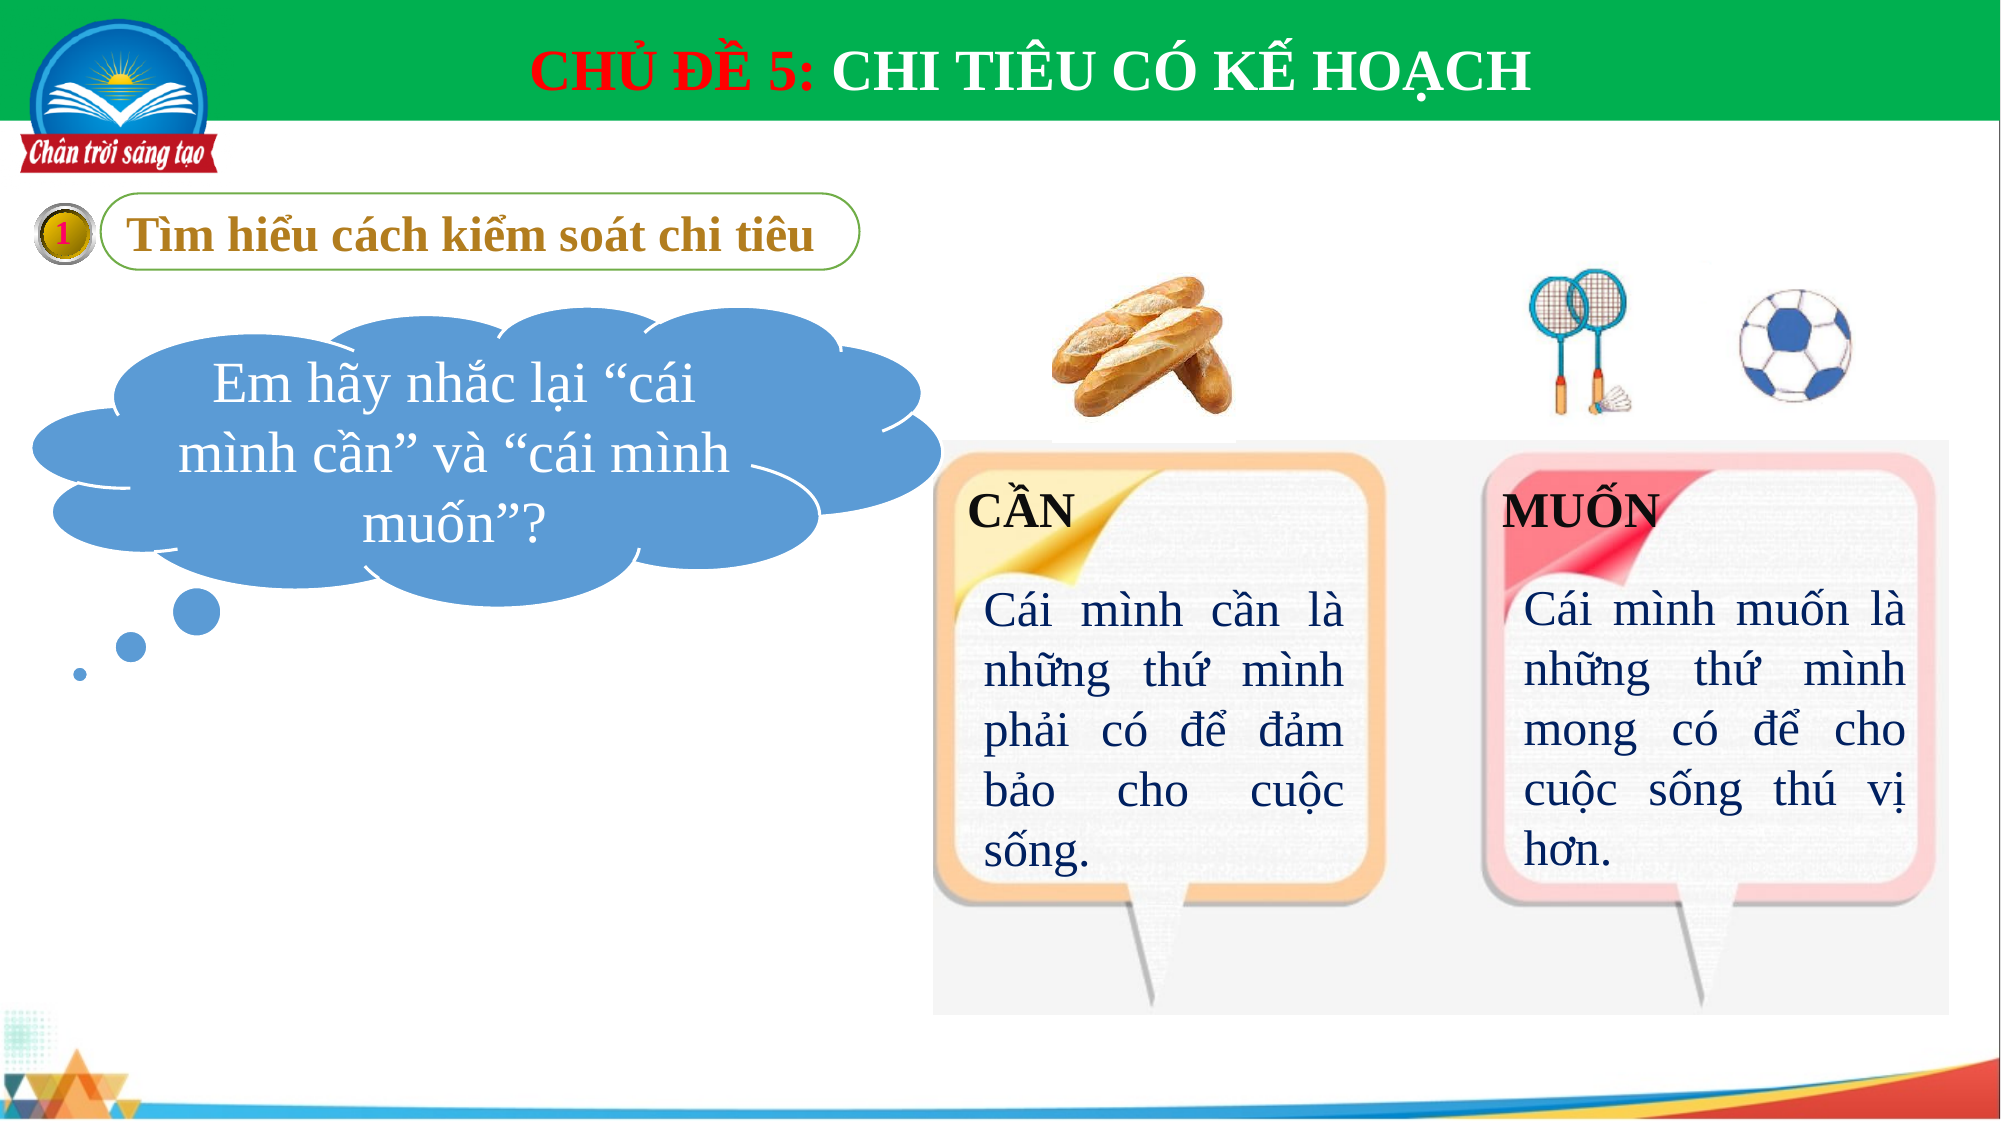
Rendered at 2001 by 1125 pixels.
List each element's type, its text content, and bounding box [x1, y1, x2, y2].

text_box Tìm hiểu cách kiểm soát chi tiêu [101, 192, 861, 271]
text_box Em hãy nhắc lại “cái mình cần” và “cái mình muốn”? [169, 585, 224, 639]
picture [0, 0, 2001, 1125]
text_box [0, 0, 2000, 121]
text_box CHỦ ĐỀ 5: CHI TIÊU CÓ KẾ HOẠCH [308, 12, 1753, 122]
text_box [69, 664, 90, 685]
text_box Em hãy nhắc lại “cái mình cần” và “cái mình muốn”? [29, 304, 942, 610]
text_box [33, 202, 97, 266]
text_box 1 [97, 203, 101, 259]
text_box Em hãy nhắc lại “cái mình cần” và “cái mình muốn”? [112, 628, 150, 666]
